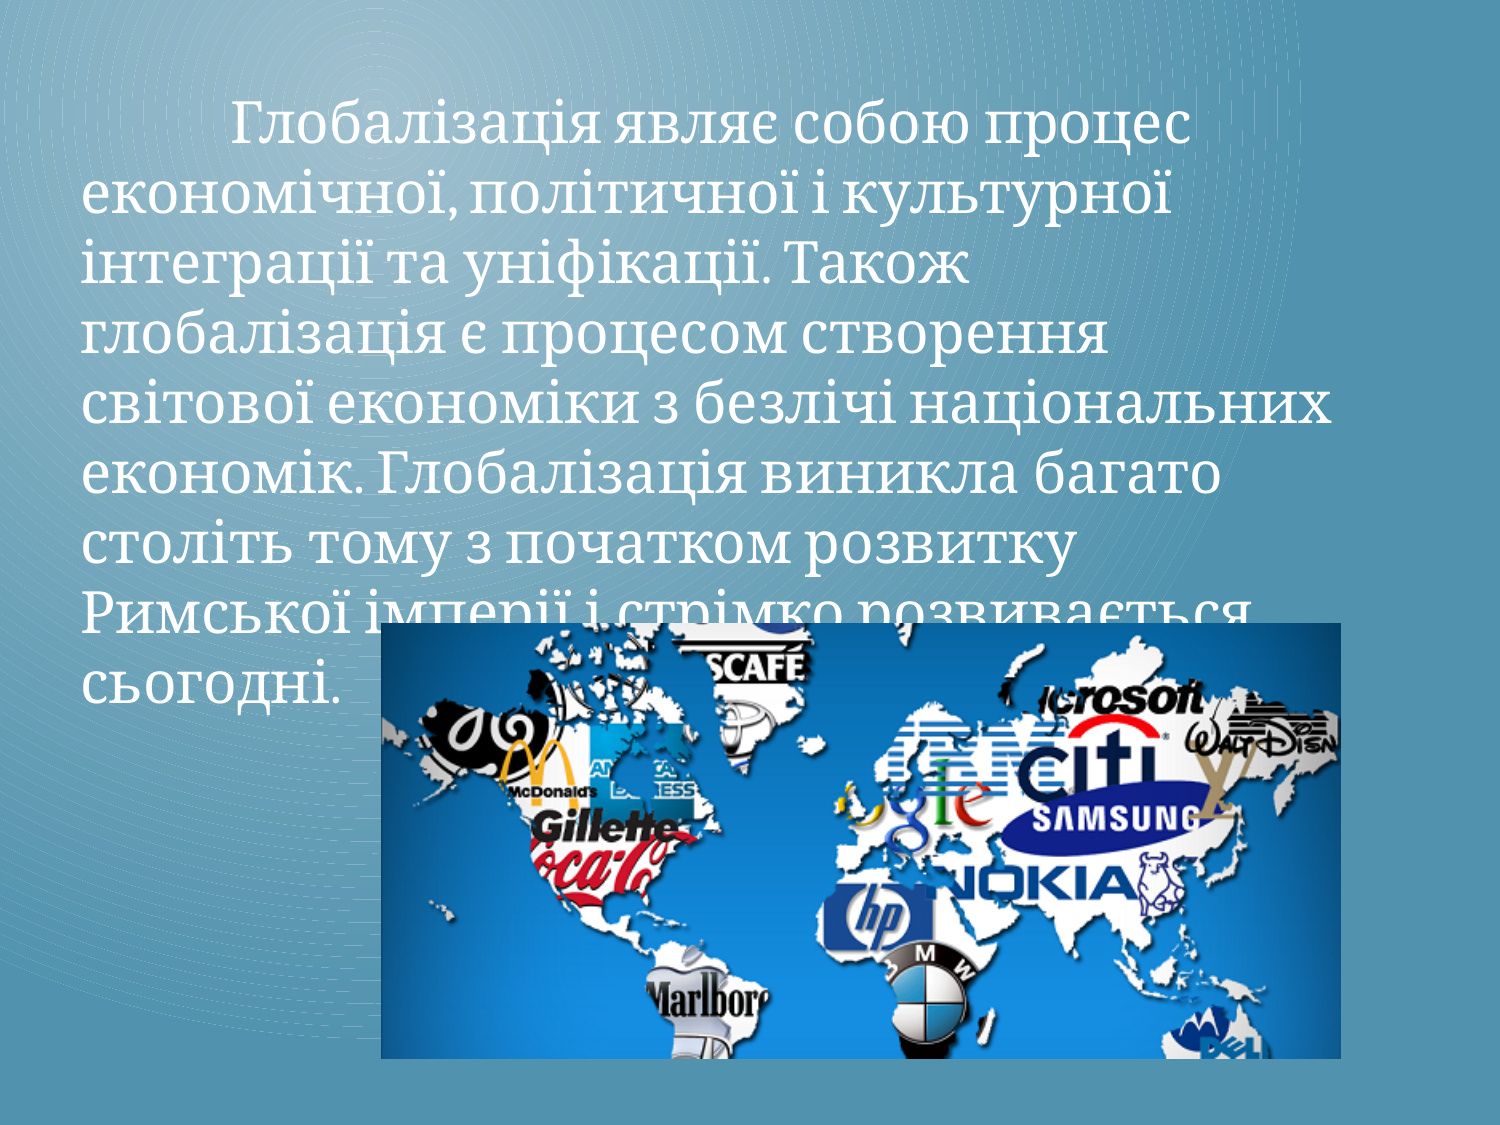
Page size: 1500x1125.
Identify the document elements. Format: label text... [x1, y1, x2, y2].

list Глобалізація являє собою процес економічної, політичної і культурної інтеграції та уніфікації. Також глобалізація є процесом створення світової економіки з безлічі національних економік. Глобалізація виникла багато століть тому з початком розвитку Римської імперії і стрімко розвивається сьогодні. [64, 78, 1353, 1000]
picture [381, 623, 1341, 1059]
